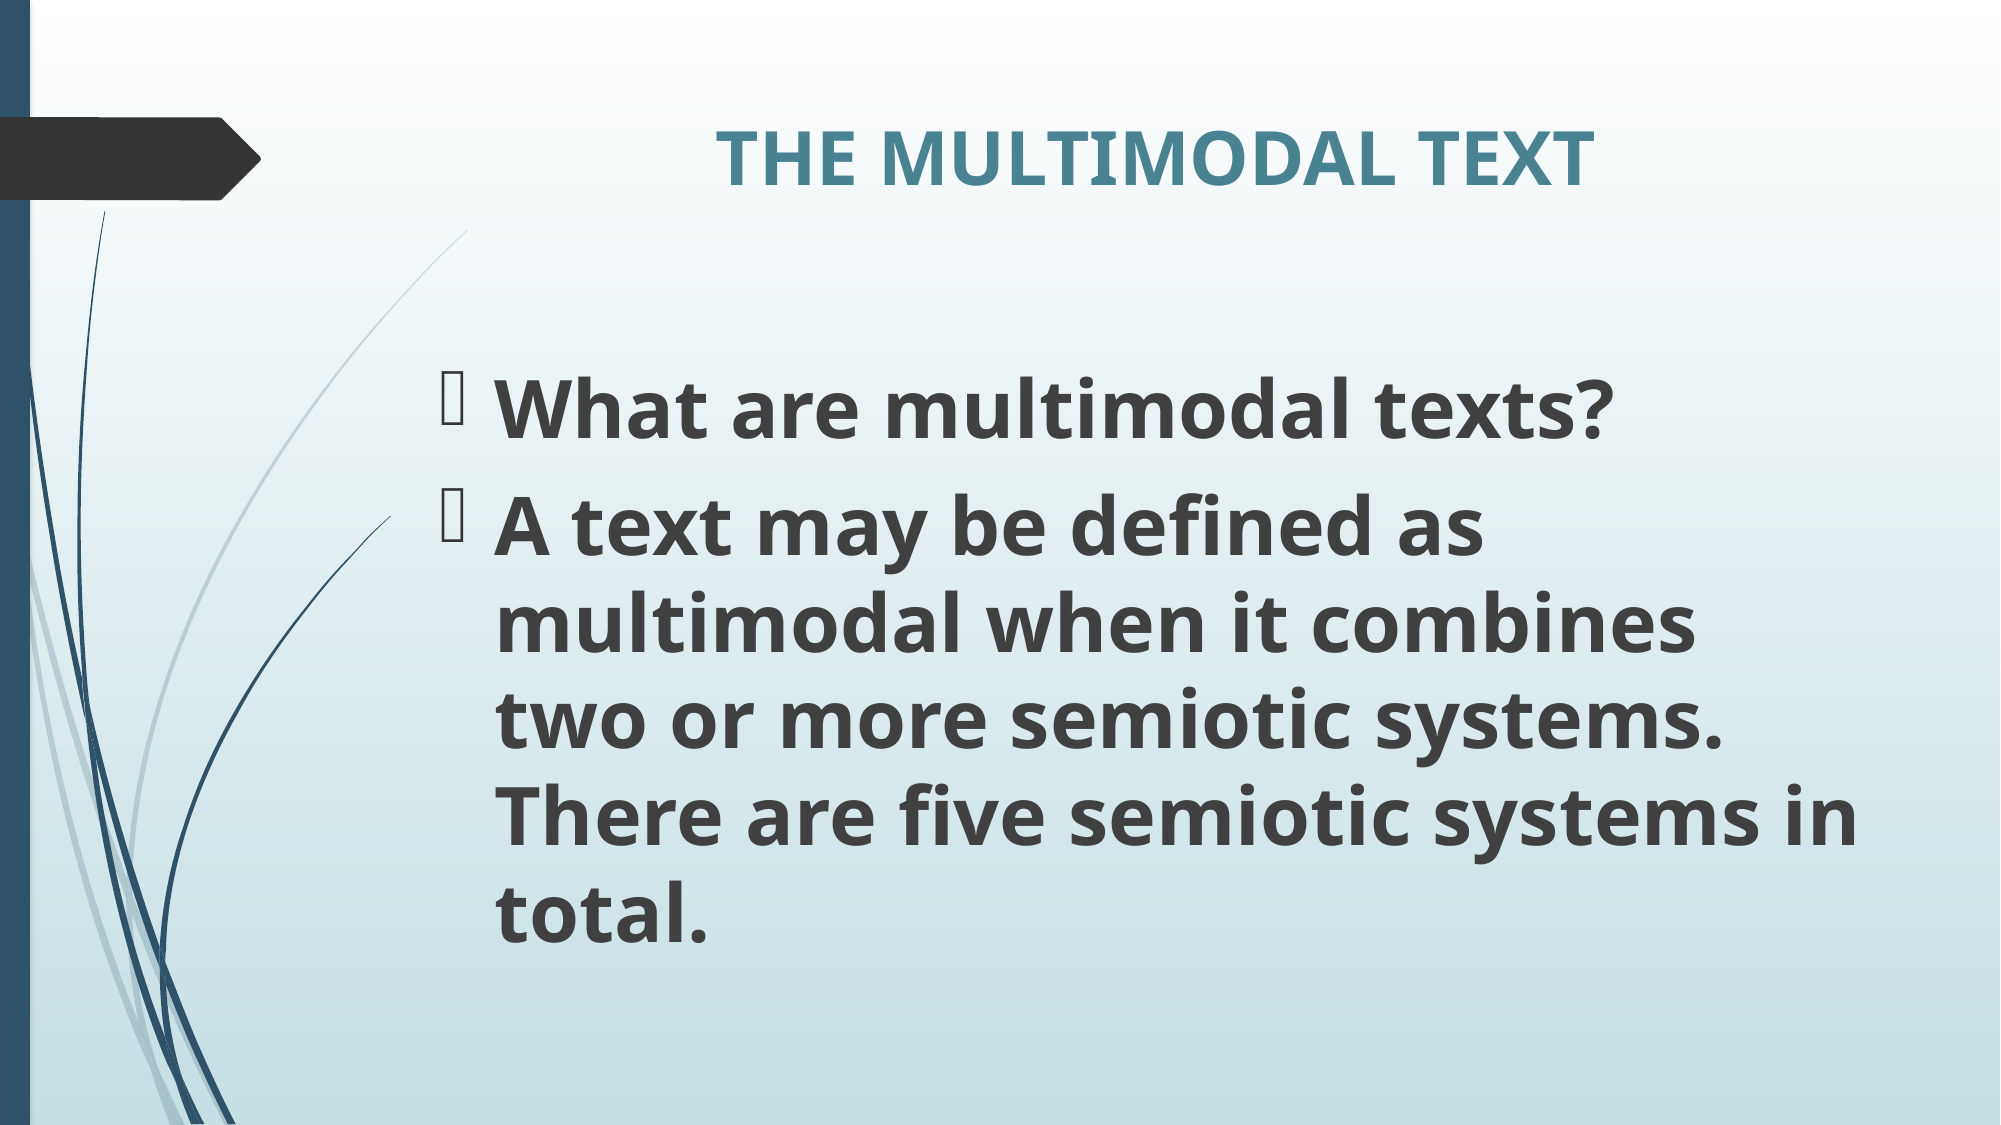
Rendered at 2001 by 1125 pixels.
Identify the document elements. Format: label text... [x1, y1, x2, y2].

title THE MULTIMODAL TEXT [425, 102, 1888, 313]
list What are multimodal texts? A text may be defined as multimodal when it combines two or more semiotic systems. There are five semiotic systems in total. [424, 350, 1888, 970]
